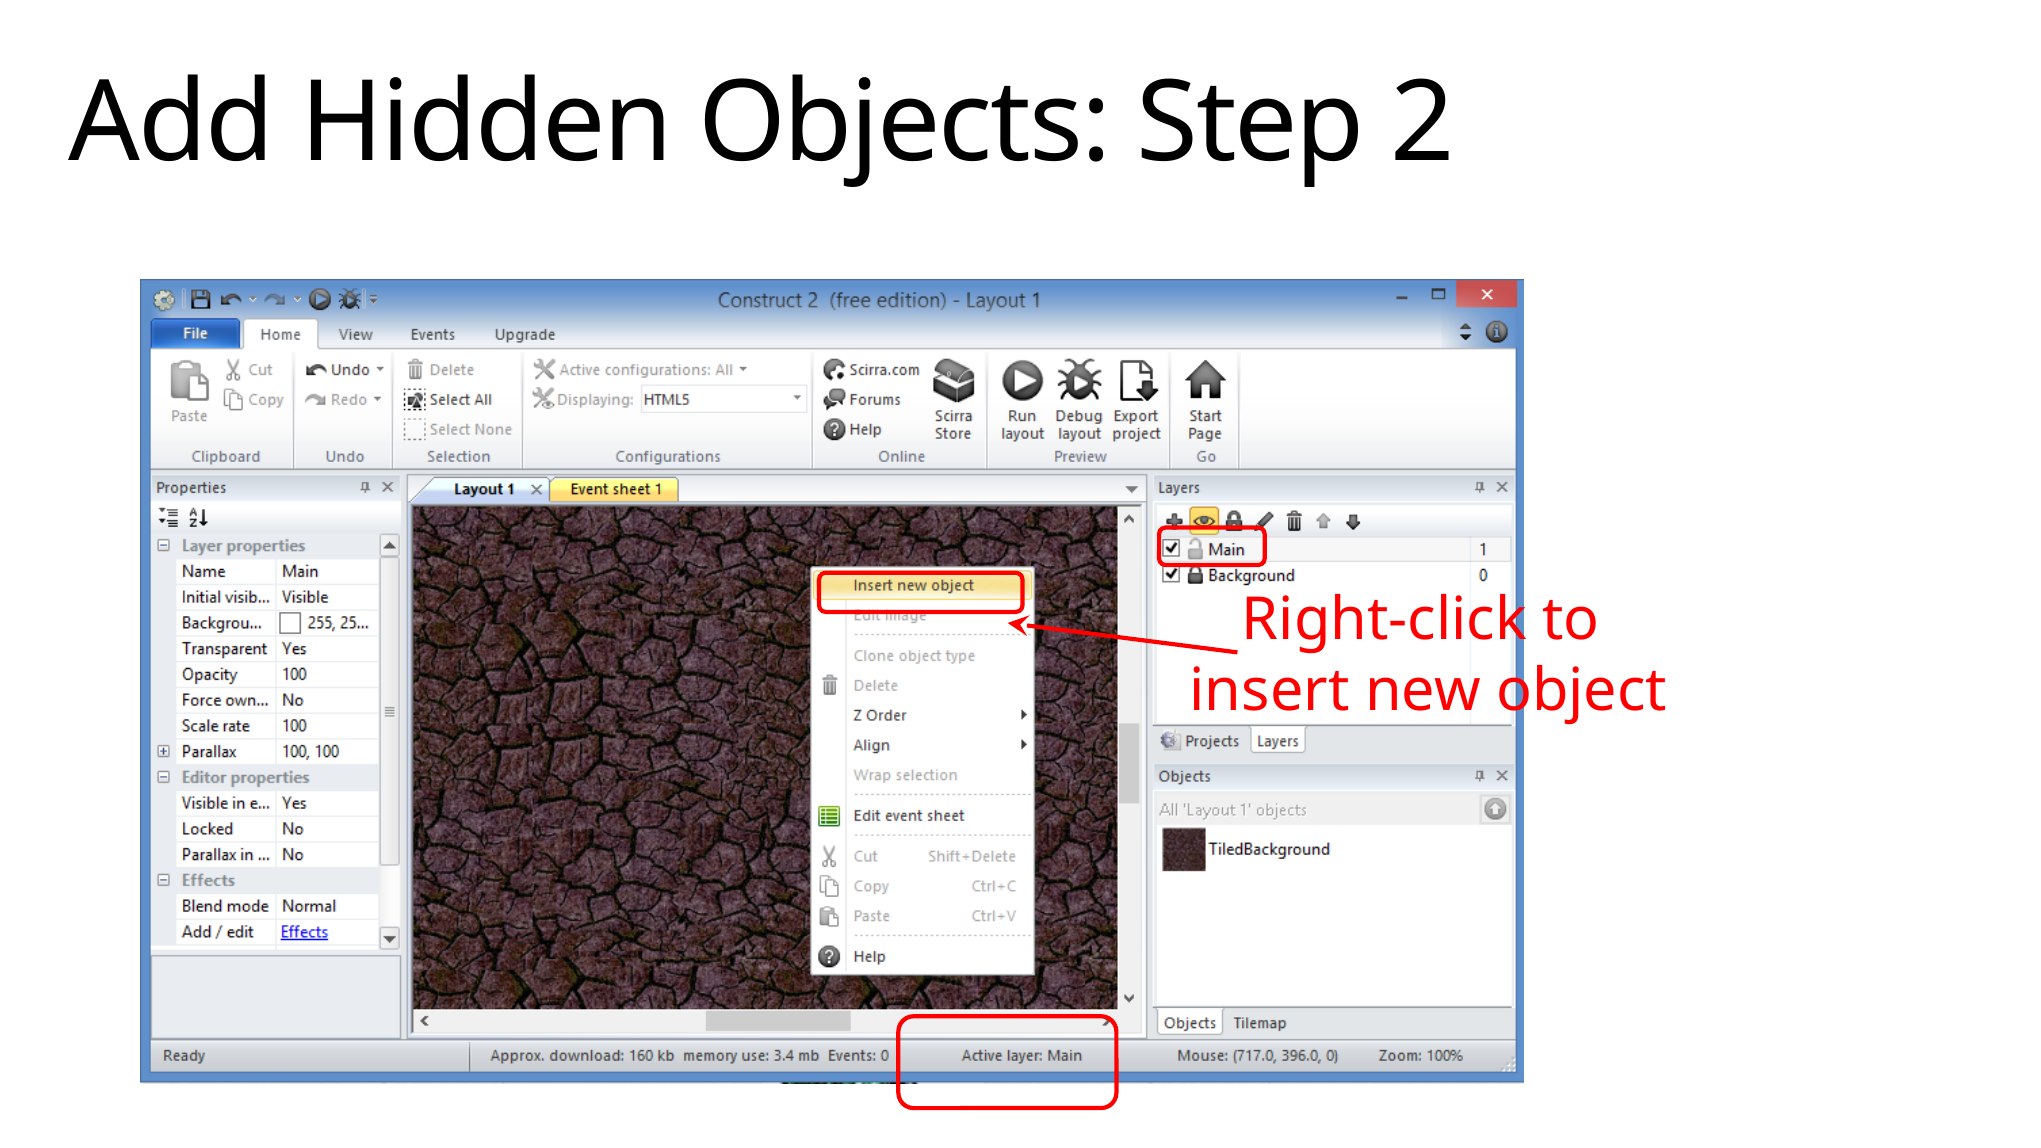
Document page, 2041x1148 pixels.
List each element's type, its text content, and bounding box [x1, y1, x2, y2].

text_box [897, 1084, 1118, 1109]
text_box Right-click to insert new object [1524, 572, 1683, 730]
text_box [1007, 622, 1238, 653]
picture [140, 279, 1524, 1084]
title Add Hidden Objects: Step 2 [45, 48, 1996, 199]
